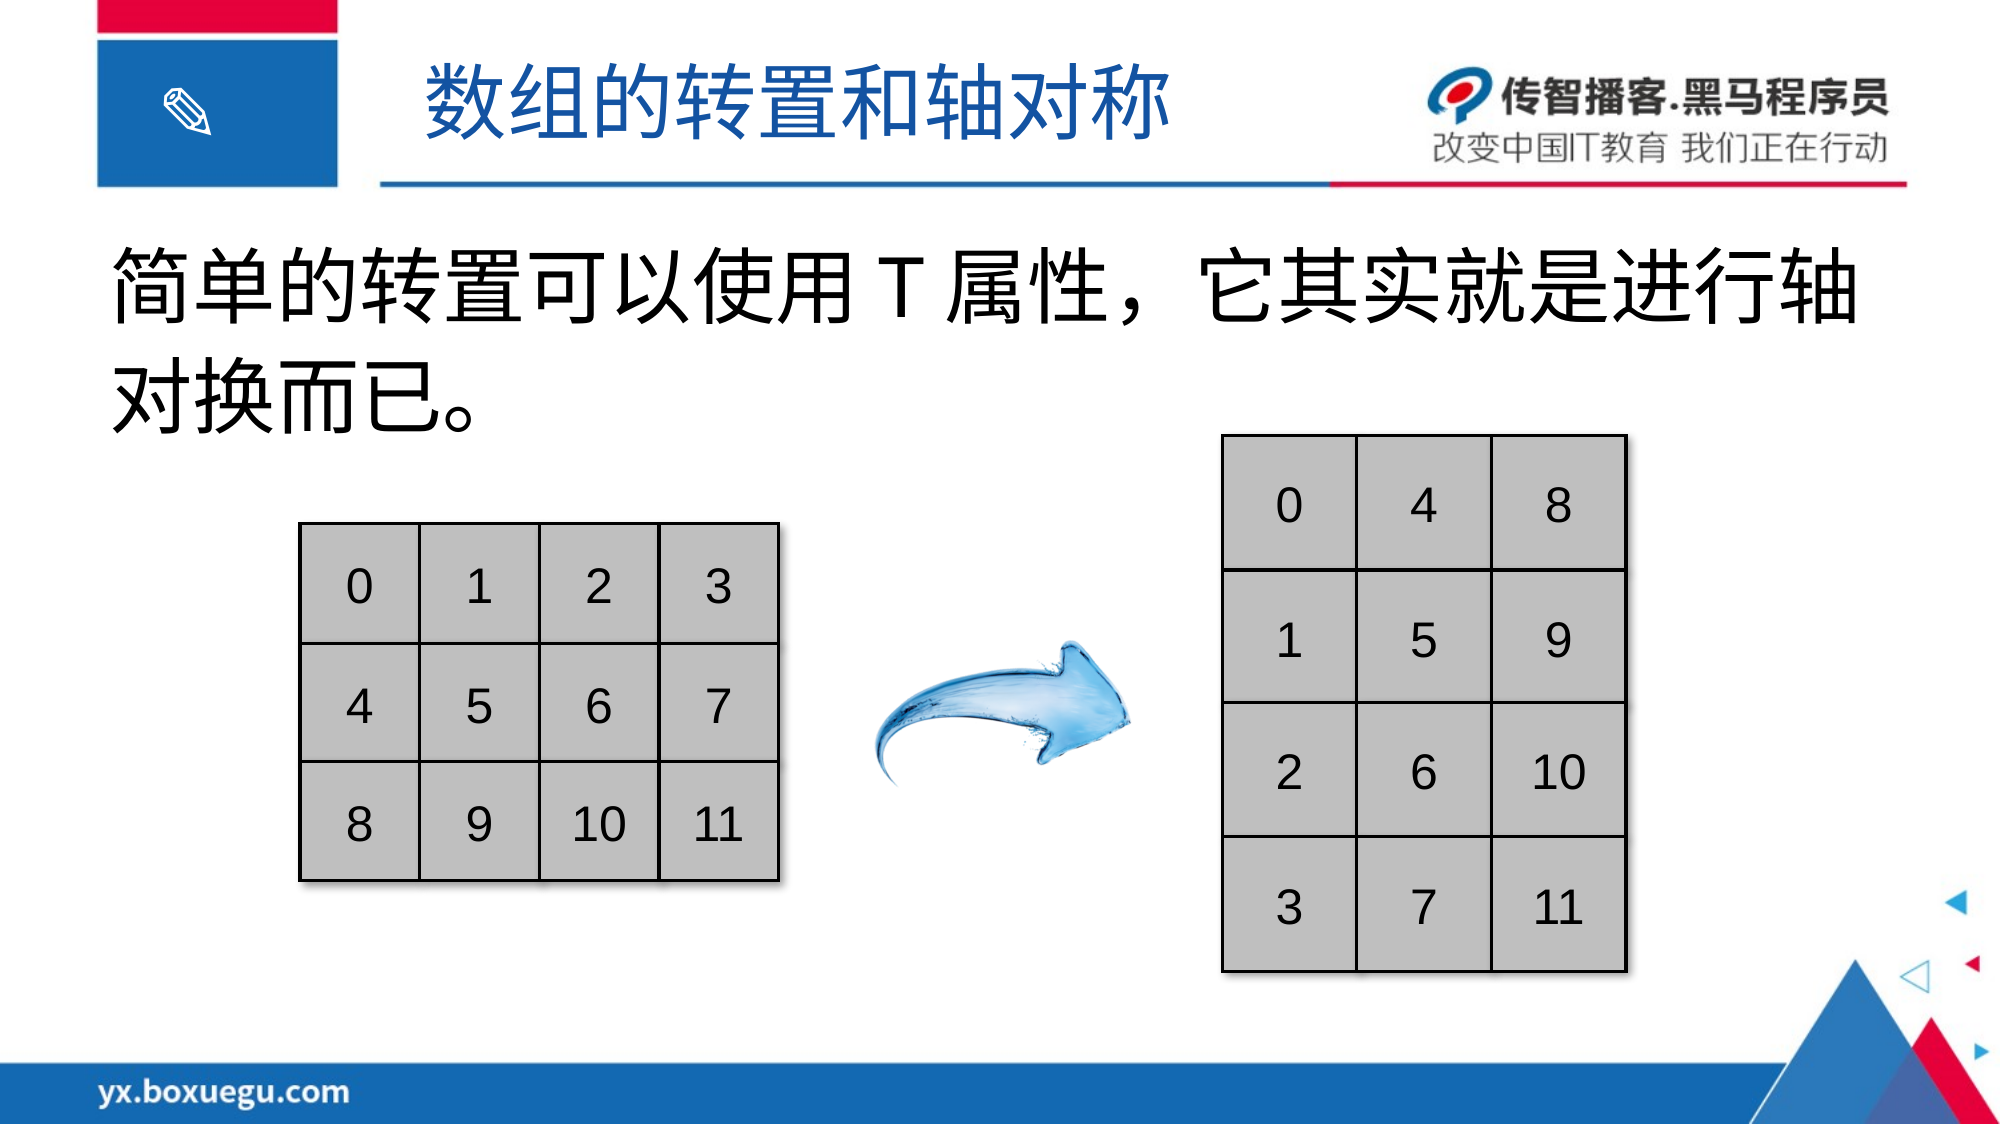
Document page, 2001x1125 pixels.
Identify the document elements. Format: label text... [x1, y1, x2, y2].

text_box 简单的转置可以使用T属性，它其实就是进行轴对换而已。 [94, 216, 1906, 452]
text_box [1222, 435, 1626, 972]
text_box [299, 523, 779, 881]
picture [0, 0, 2000, 1124]
text_box 数组的转置和轴对称 [409, 43, 1394, 158]
